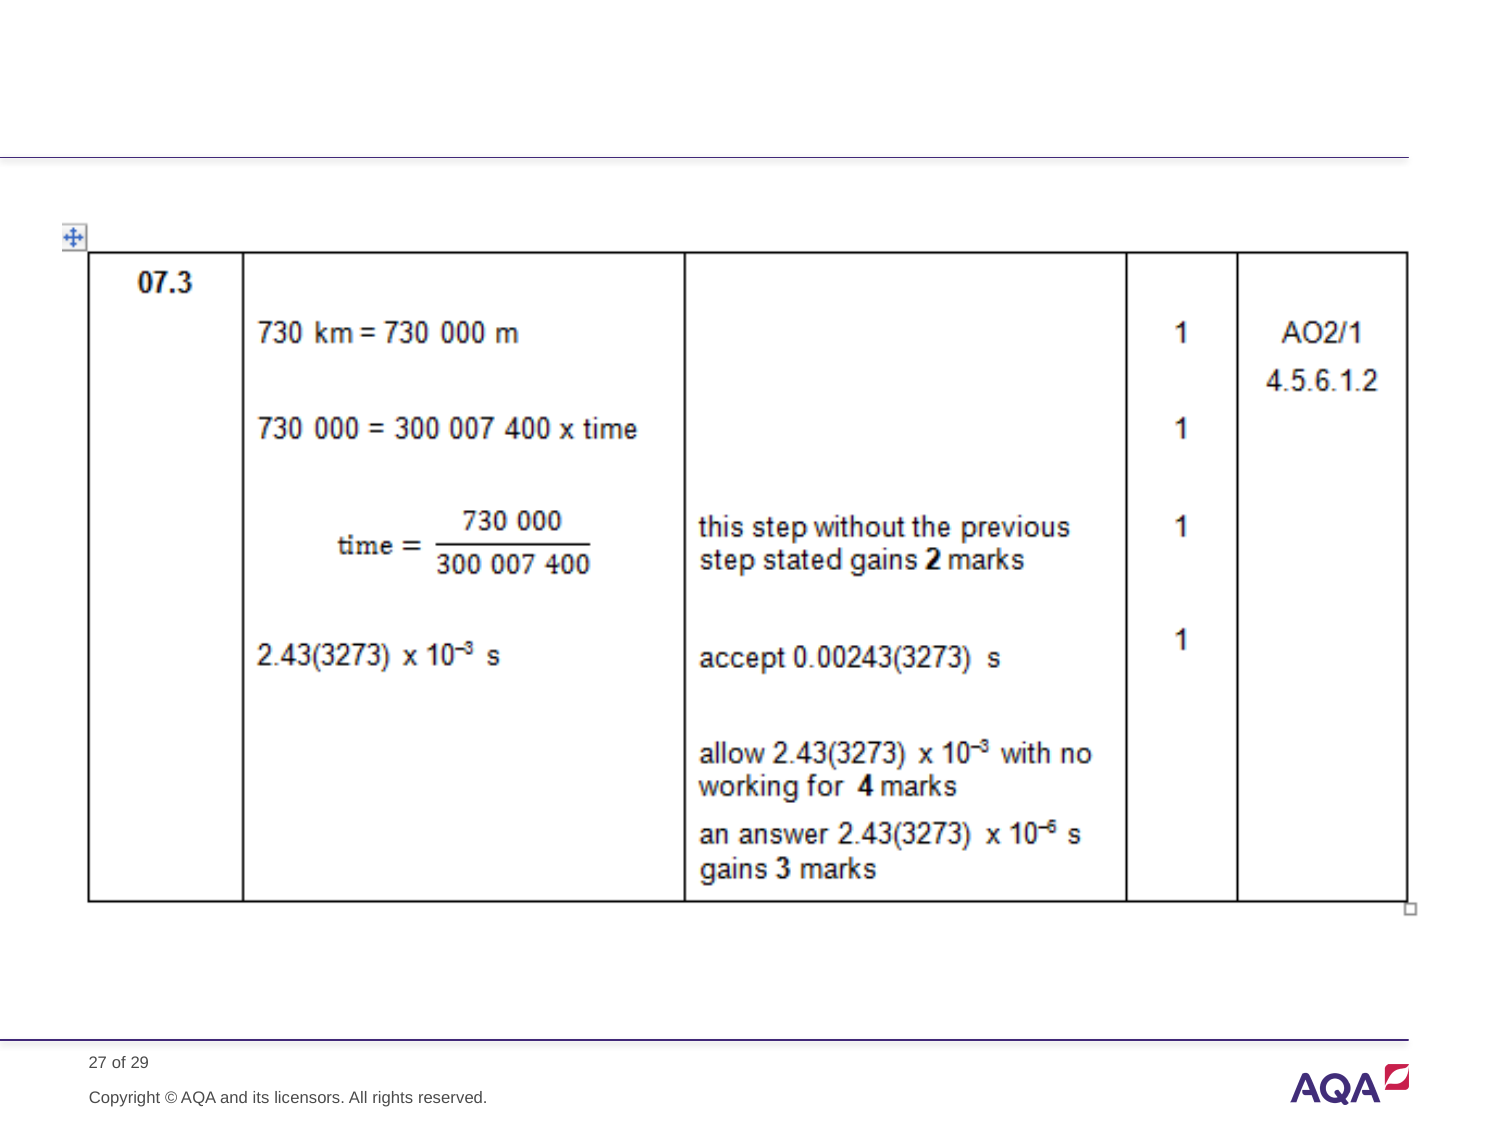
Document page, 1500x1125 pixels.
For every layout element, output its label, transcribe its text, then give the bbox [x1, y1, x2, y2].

picture [1290, 1064, 1409, 1105]
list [61, 202, 1435, 951]
text_box Copyright © AQA and its licensors. All rights reserved. [89, 1085, 529, 1125]
